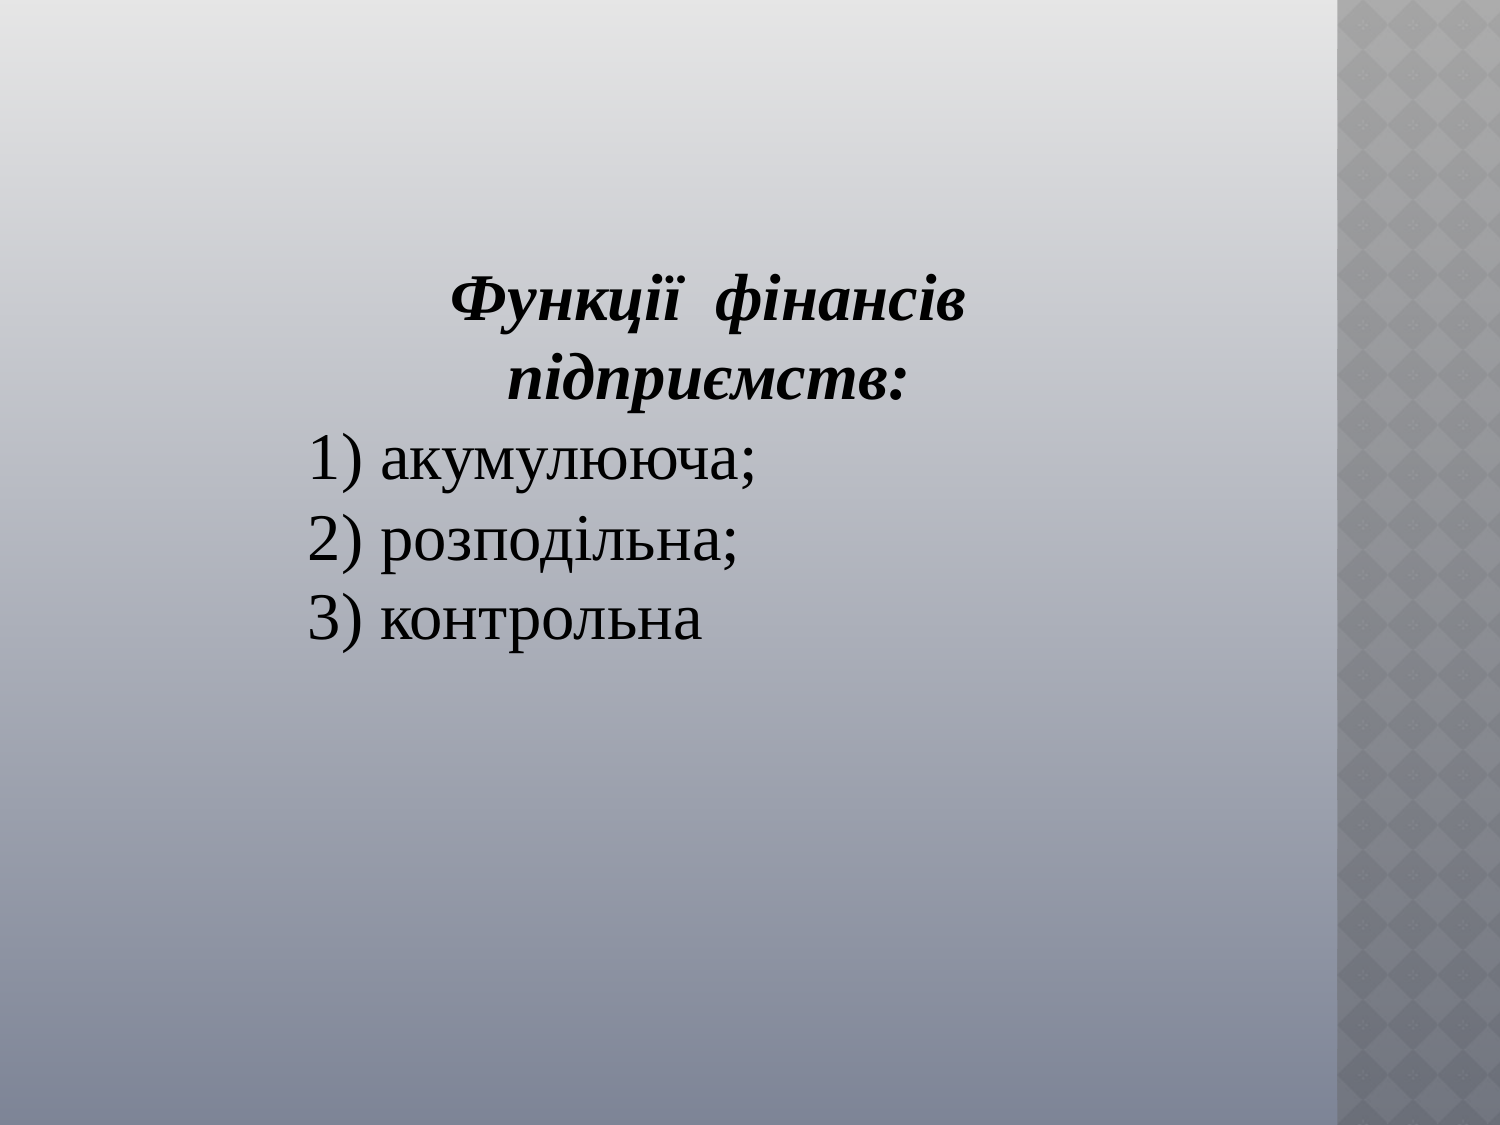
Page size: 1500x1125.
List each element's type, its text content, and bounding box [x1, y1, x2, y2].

text_box Функції фінансів підприємств: 1) акумулююча; 2) розподільна; 3) контрольна [292, 246, 1125, 661]
